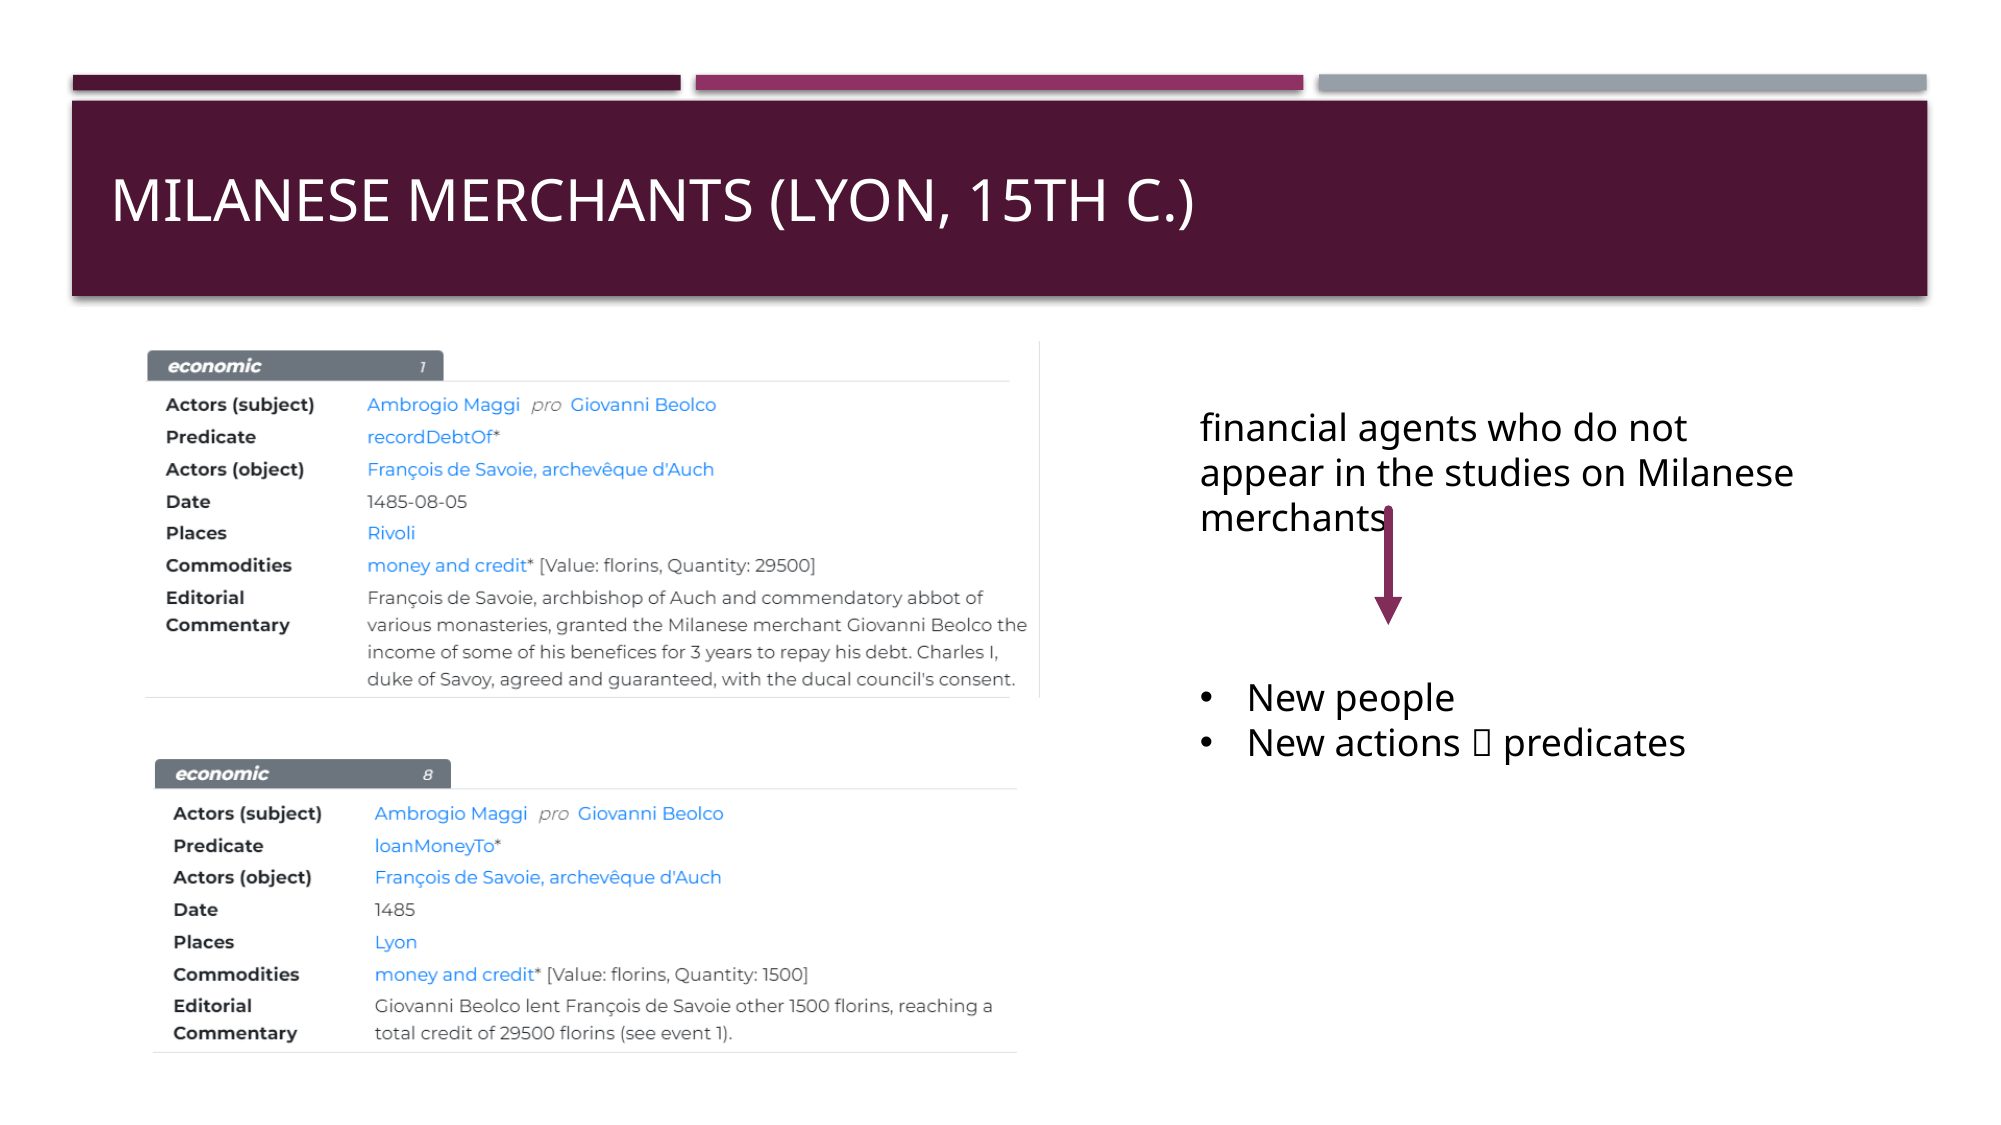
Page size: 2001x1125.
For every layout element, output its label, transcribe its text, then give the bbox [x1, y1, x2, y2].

title MILANESE MERCHANTS (Lyon, 15th c.) [95, 115, 1905, 282]
picture [135, 340, 1042, 698]
picture [130, 757, 1042, 1055]
text_box financial agents who do not appear in the studies on Milanese merchants New people New actions  predicates [1184, 396, 1817, 817]
